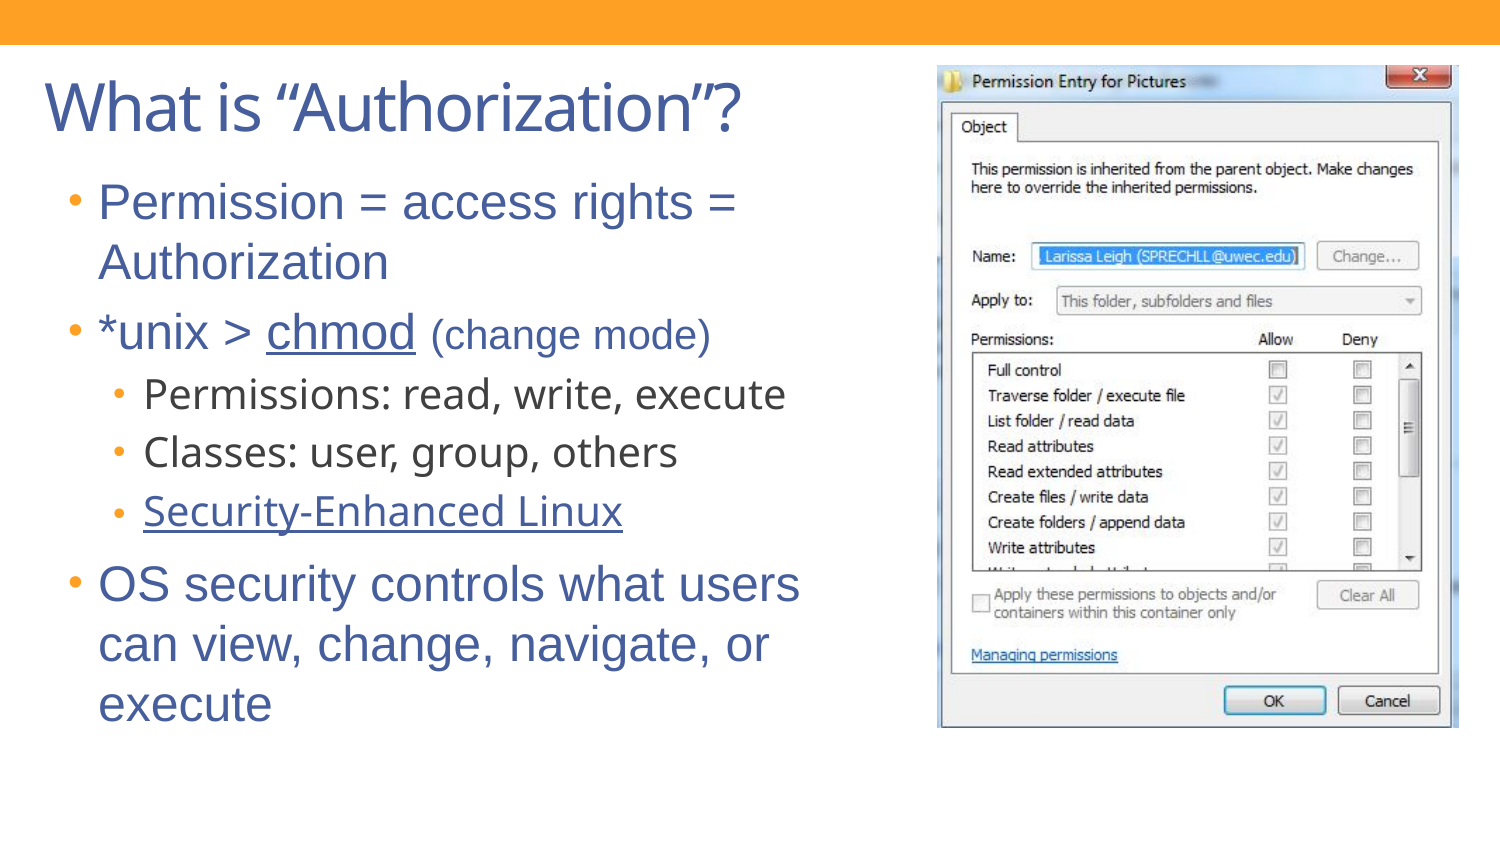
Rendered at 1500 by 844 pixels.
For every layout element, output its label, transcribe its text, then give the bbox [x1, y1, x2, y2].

title What is “Authorization”? [29, 43, 1459, 166]
picture [936, 65, 1459, 729]
list Permission = access rights = Authorization *unix > chmod (change mode) Permissions: read, write, execute Classes: user, group, others Security-Enhanced Linux OS security controls what users can view, change, navigate, or execute [53, 161, 892, 783]
